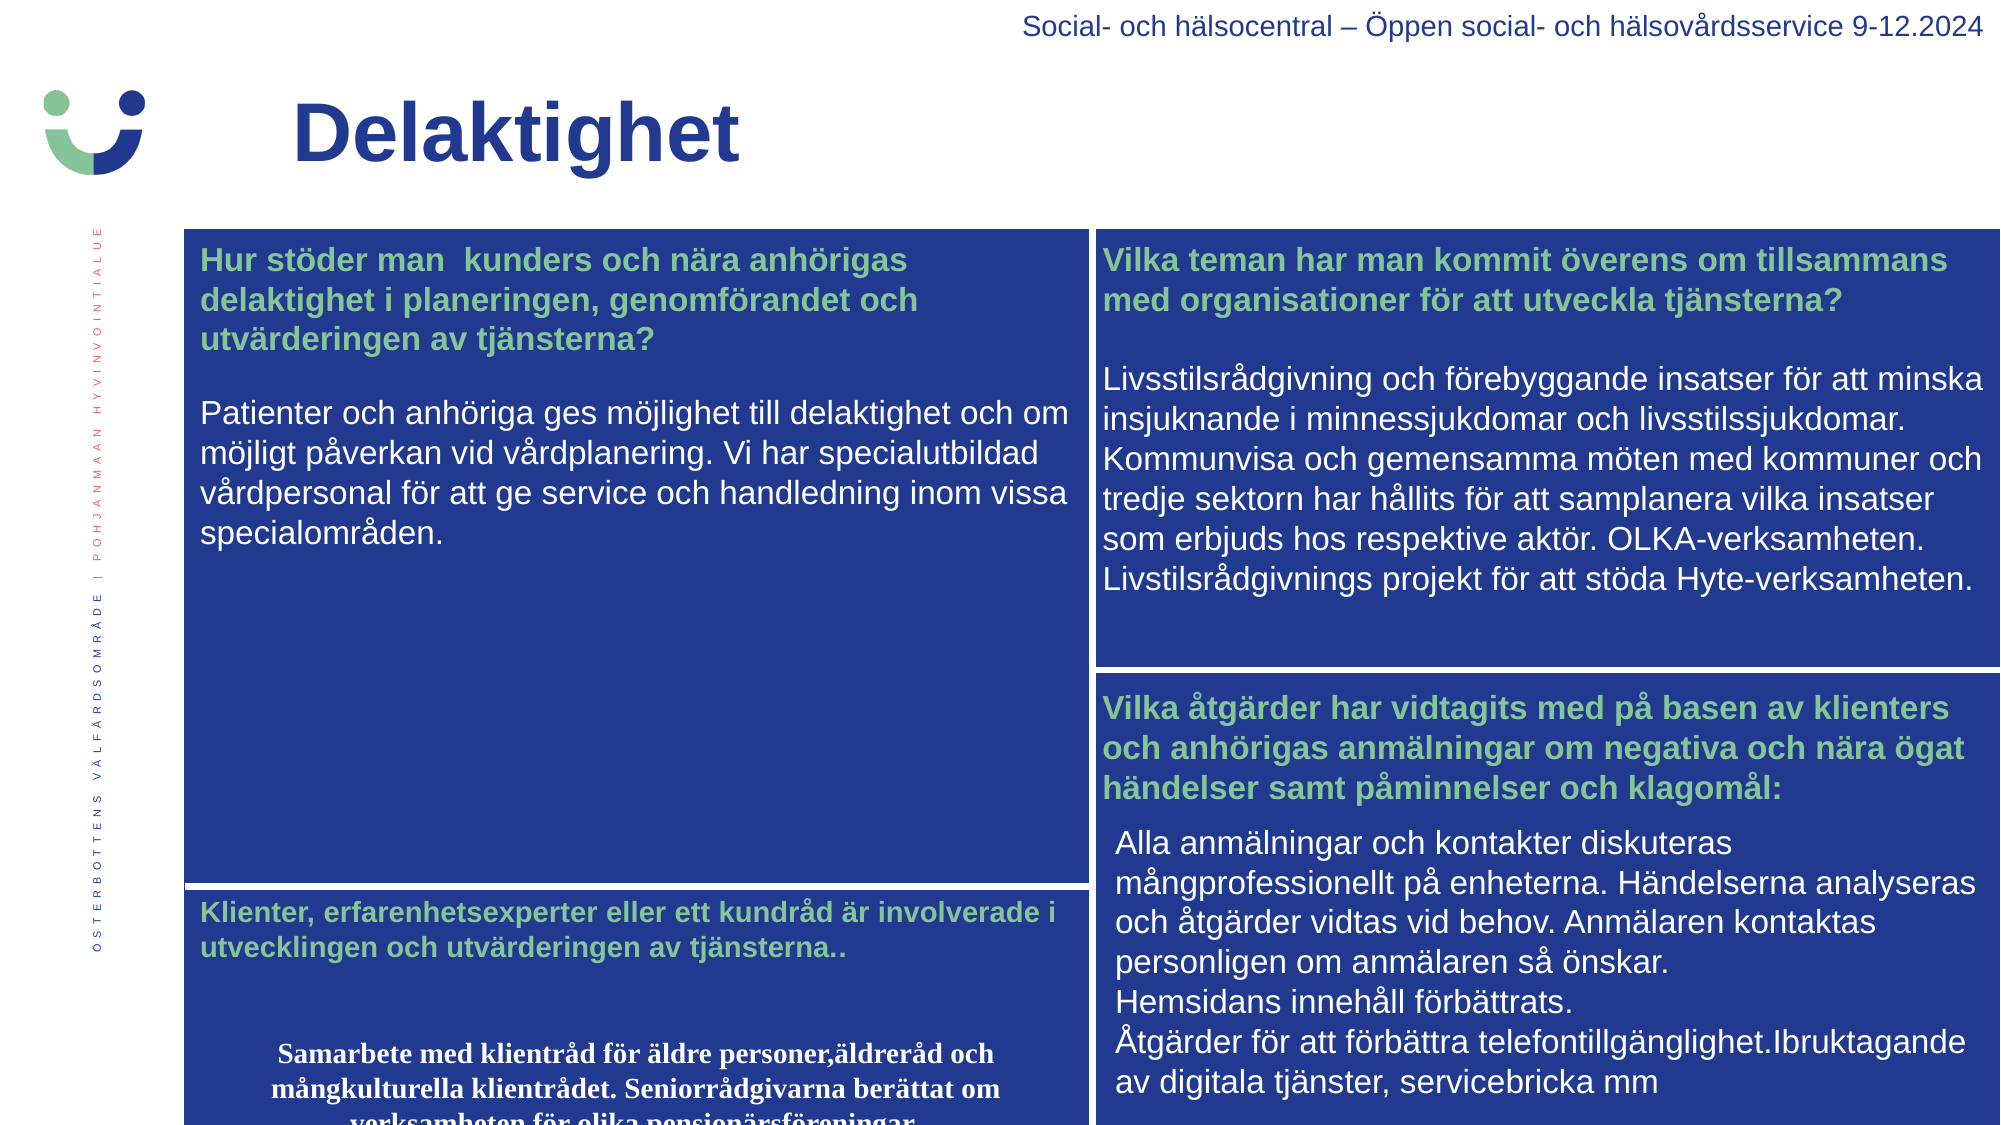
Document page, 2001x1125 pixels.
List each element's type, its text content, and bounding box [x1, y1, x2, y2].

text_box Vilka åtgärder har vidtagits med på basen av klienters och anhörigas anmälningar om negativa och nära ögat händelser samt påminnelser och klagomål: [1087, 679, 2000, 814]
text_box Alla anmälningar och kontakter diskuteras mångprofessionellt på enheterna. Händelserna analyseras och åtgärder vidtas vid behov. Anmälaren kontaktas personligen om anmälaren så önskar. Hemsidans innehåll förbättrats. Åtgärder för att förbättra telefontillgänglighet.Ibruktagande av digitala tjänster, servicebricka mm [1099, 813, 2000, 1108]
text_box Vilka teman har man kommit överens om tillsammans med organisationer för att utveckla tjänsterna? Livsstilsrådgivning och förebyggande insatser för att minska insjuknande i minnessjukdomar och livsstilssjukdomar. Kommunvisa och gemensamma möten med kommuner och tredje sektorn har hållits för att samplanera vilka insatser som erbjuds hos respektive aktör. OLKA-verksamheten. Livstilsrådgivnings projekt för att stöda Hyte-verksamheten. [1087, 230, 2000, 645]
text_box Klienter, erfarenhetsexperter eller ett kundråd är involverade i utvecklingen och utvärderingen av tjänsterna.. [185, 885, 1088, 971]
title Delaktighet [277, 70, 1808, 198]
text_box Social- och hälsocentral – Öppen social- och hälsovårdsservice 9-12.2024 [999, 0, 2000, 50]
text_box Samarbete med klientråd för äldre personer,äldreråd och mångkulturella klientrådet. Seniorrådgivarna berättat om verksamheten för olika pensionärsföreningar [185, 1026, 1088, 1125]
text_box Hur stöder man kunders och nära anhörigas delaktighet i planeringen, genomförandet och utvärderingen av tjänsterna? [185, 230, 1087, 365]
text_box Patienter och anhöriga ges möjlighet till delaktighet och om möjligt påverkan vid vårdplanering. Vi har specialutbildad vårdpersonal för att ge service och handledning inom vissa specialområden. [185, 383, 1087, 639]
picture [43, 90, 145, 175]
